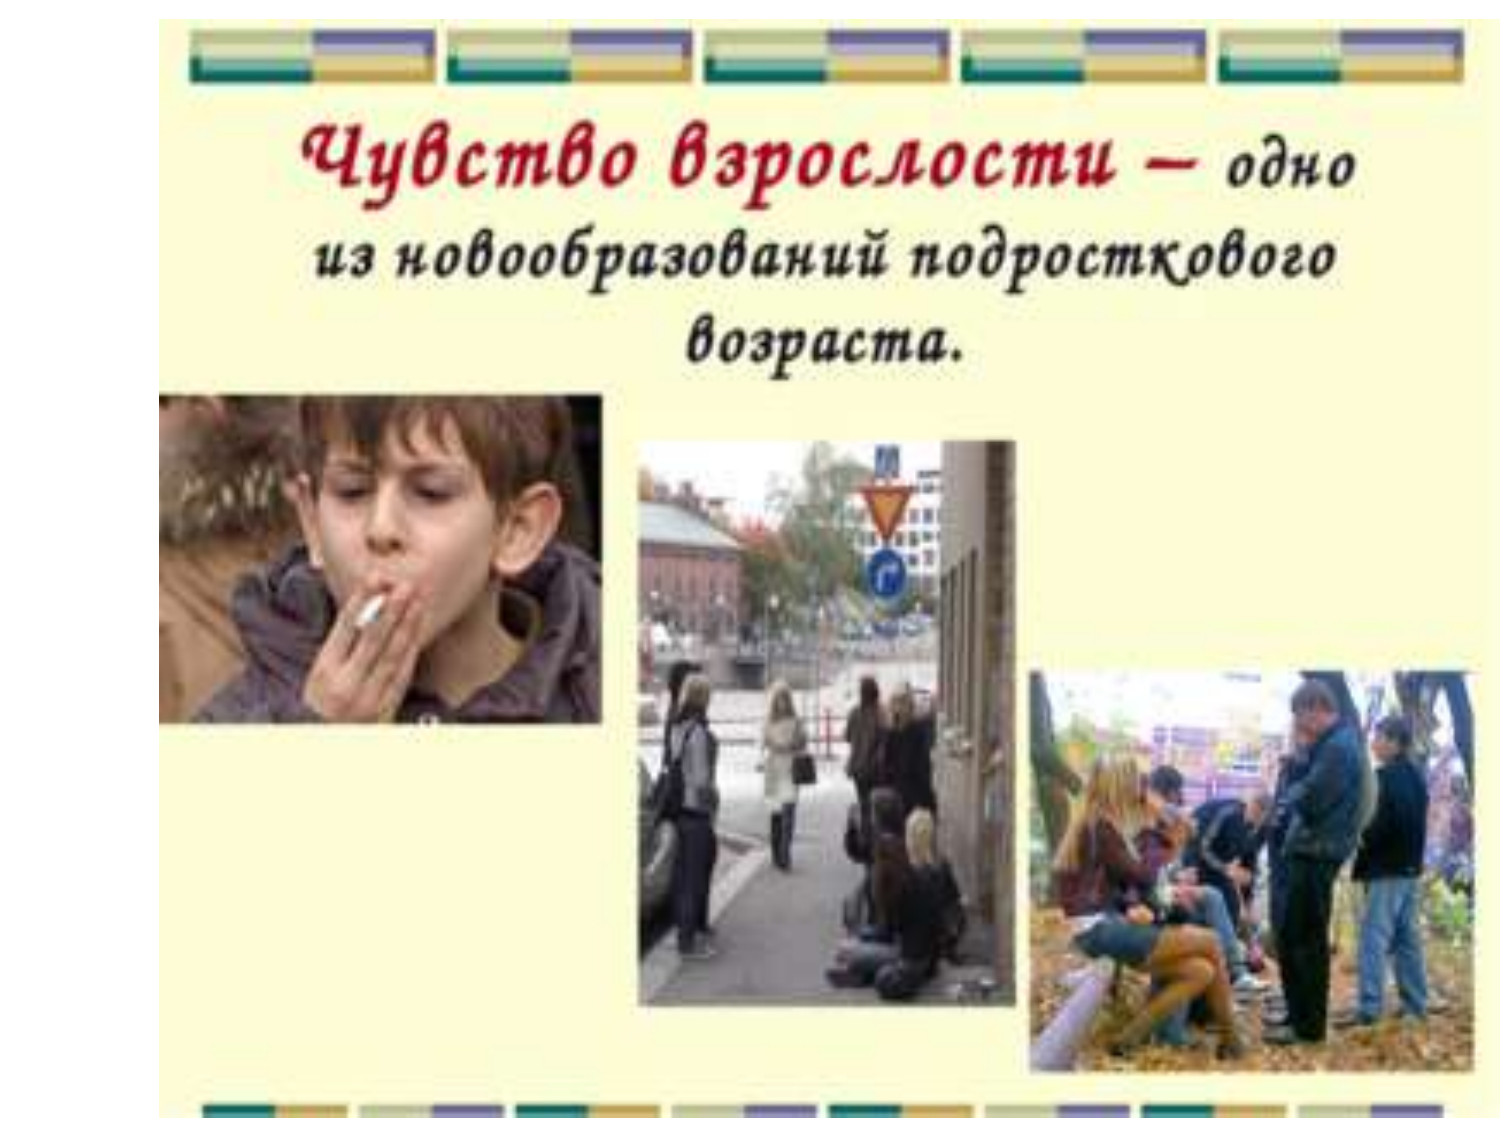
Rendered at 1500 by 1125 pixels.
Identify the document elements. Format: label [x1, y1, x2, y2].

list [159, 18, 1500, 1118]
